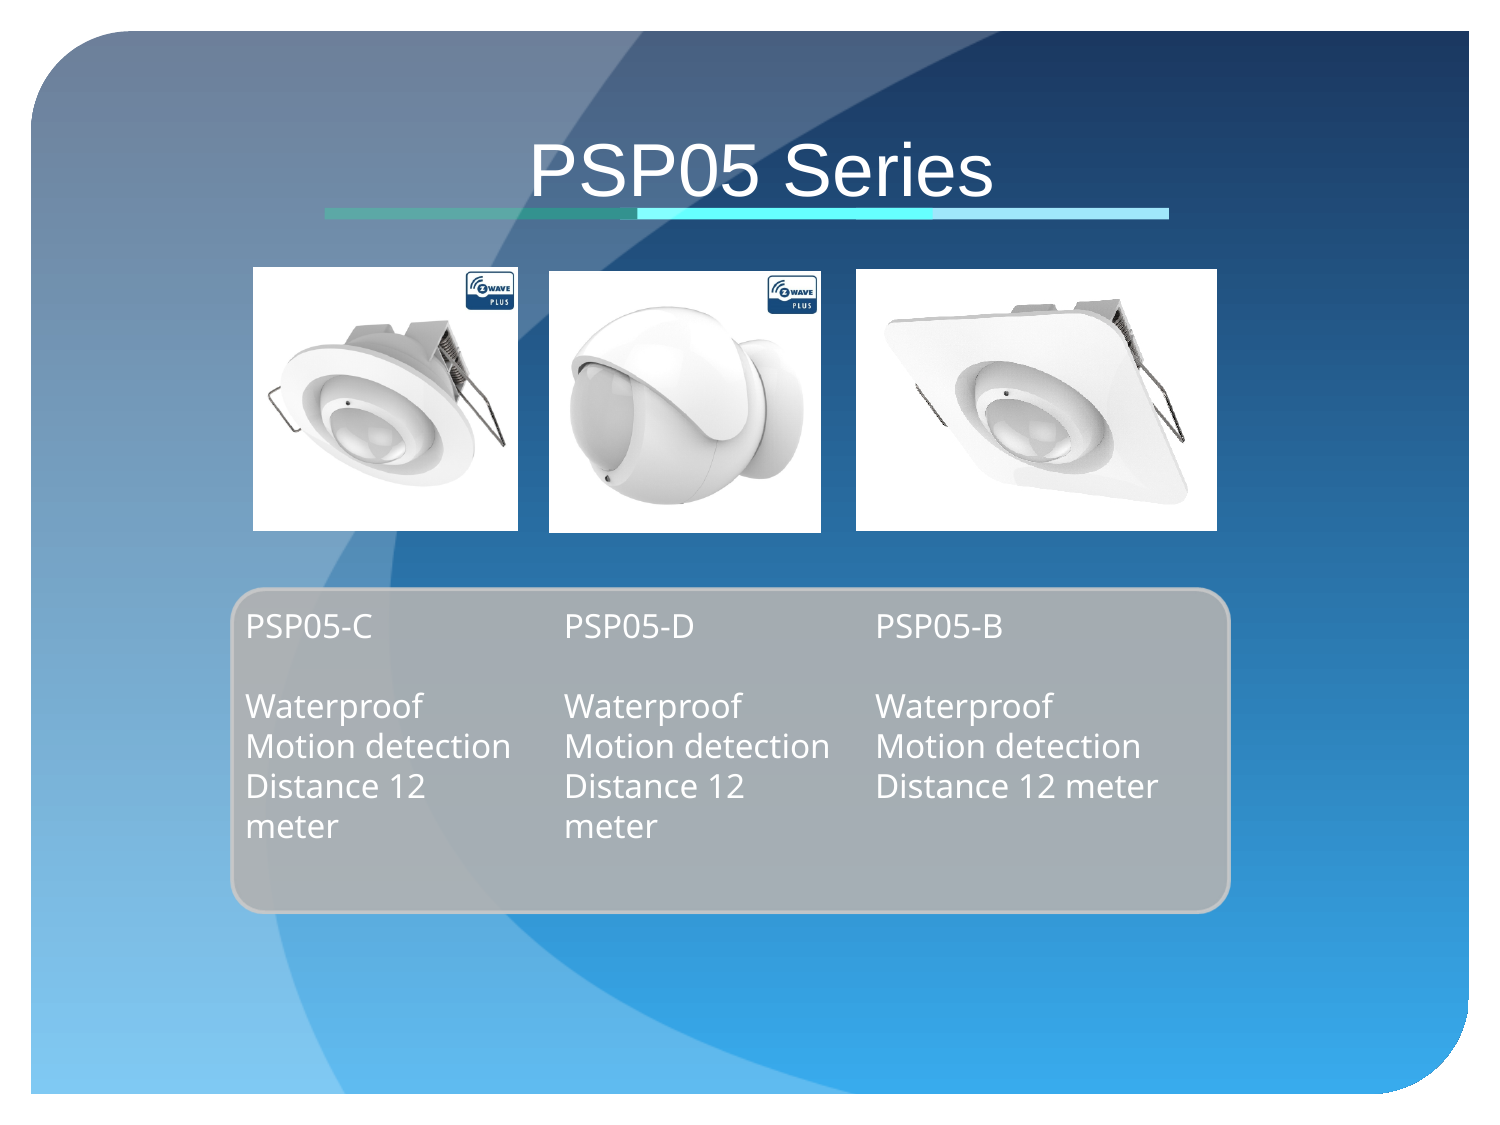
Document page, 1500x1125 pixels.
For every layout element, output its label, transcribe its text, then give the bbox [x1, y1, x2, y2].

text_box PSP05 Series [442, 113, 1081, 219]
picture [26, 30, 1474, 1095]
